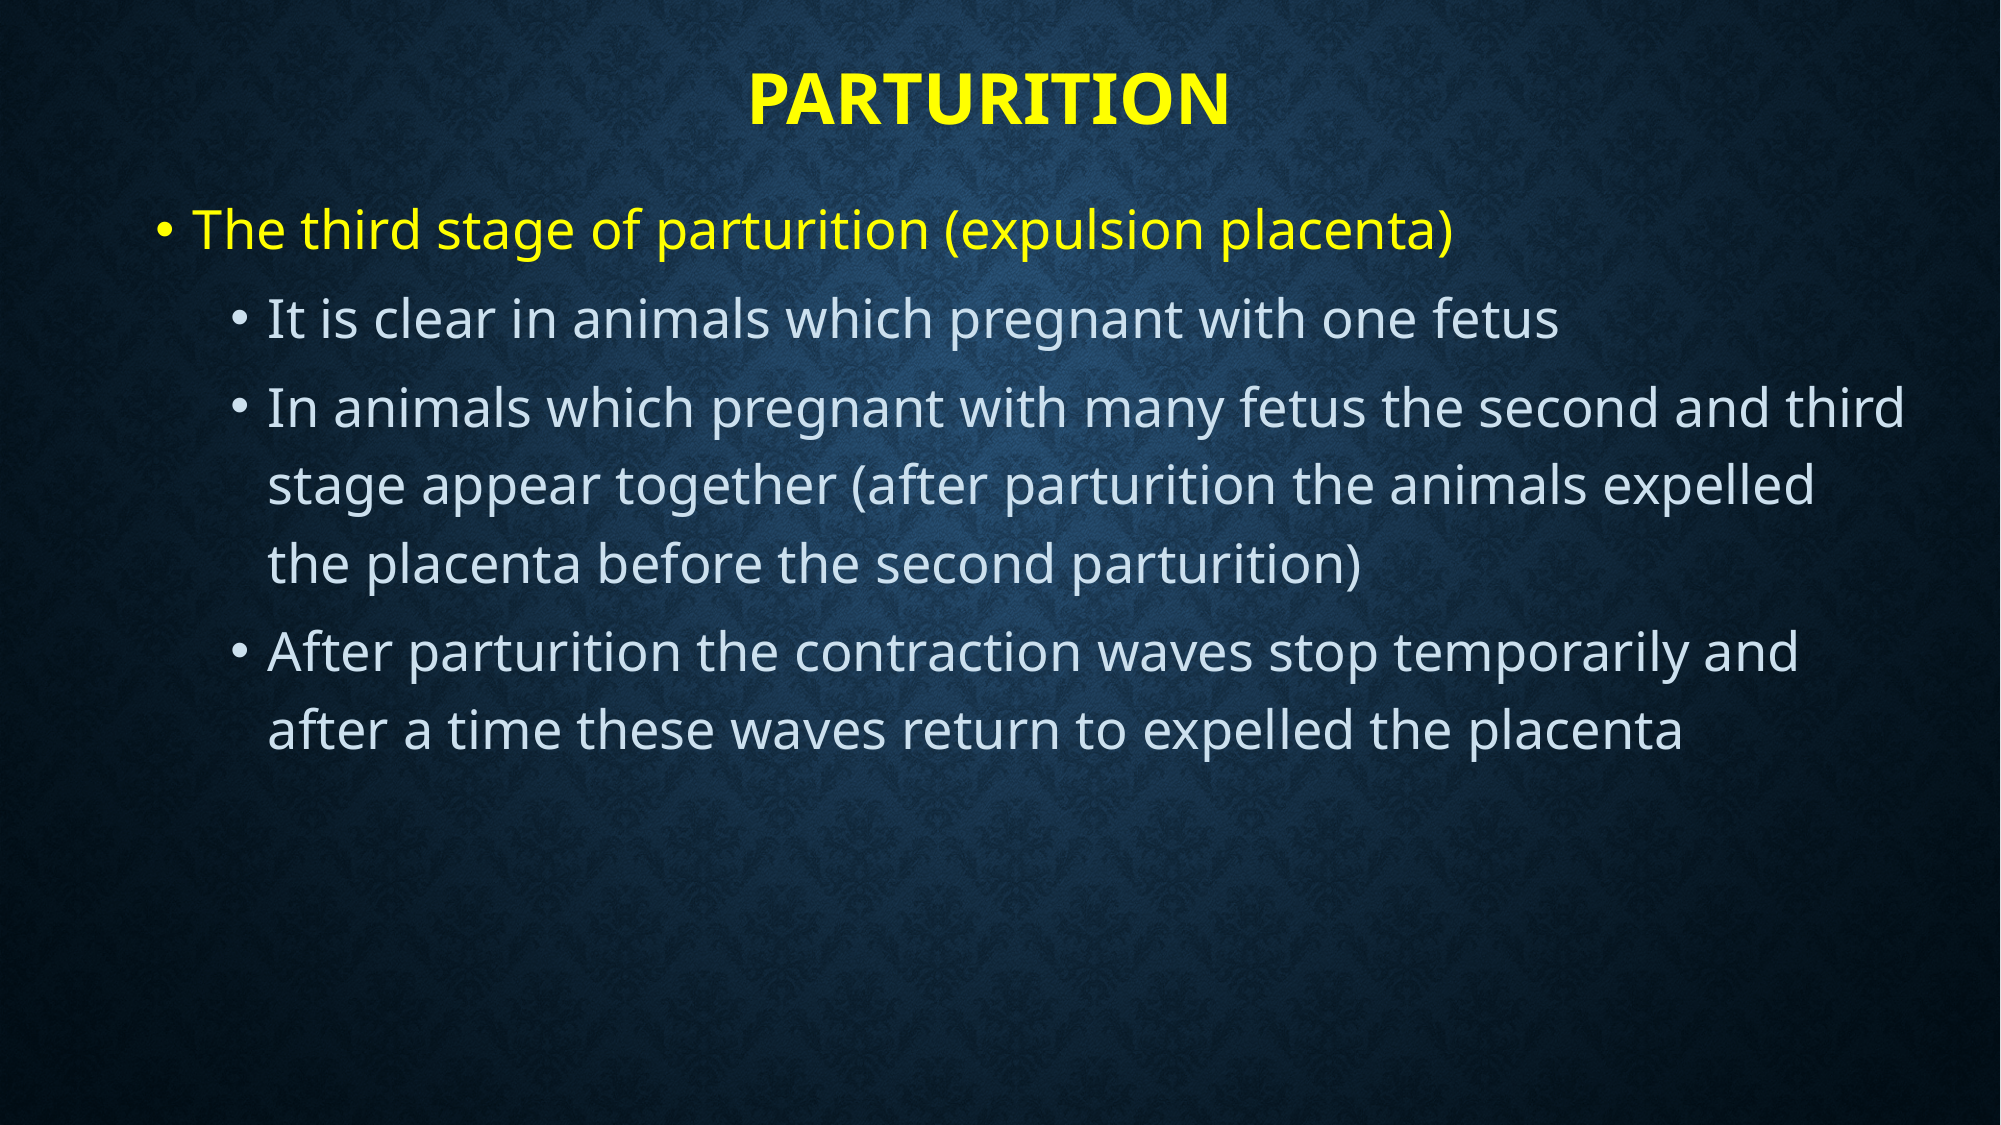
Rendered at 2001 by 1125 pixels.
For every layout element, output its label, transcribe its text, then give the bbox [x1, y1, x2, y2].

list The third stage of parturition (expulsion placenta) It is clear in animals which pregnant with one fetus In animals which pregnant with many fetus the second and third stage appear together (after parturition the animals expelled the placenta before the second parturition) After parturition the contraction waves stop temporarily and after a time these waves return to expelled the placenta [65, 175, 1929, 1101]
title PARTURITION [149, 27, 1849, 175]
